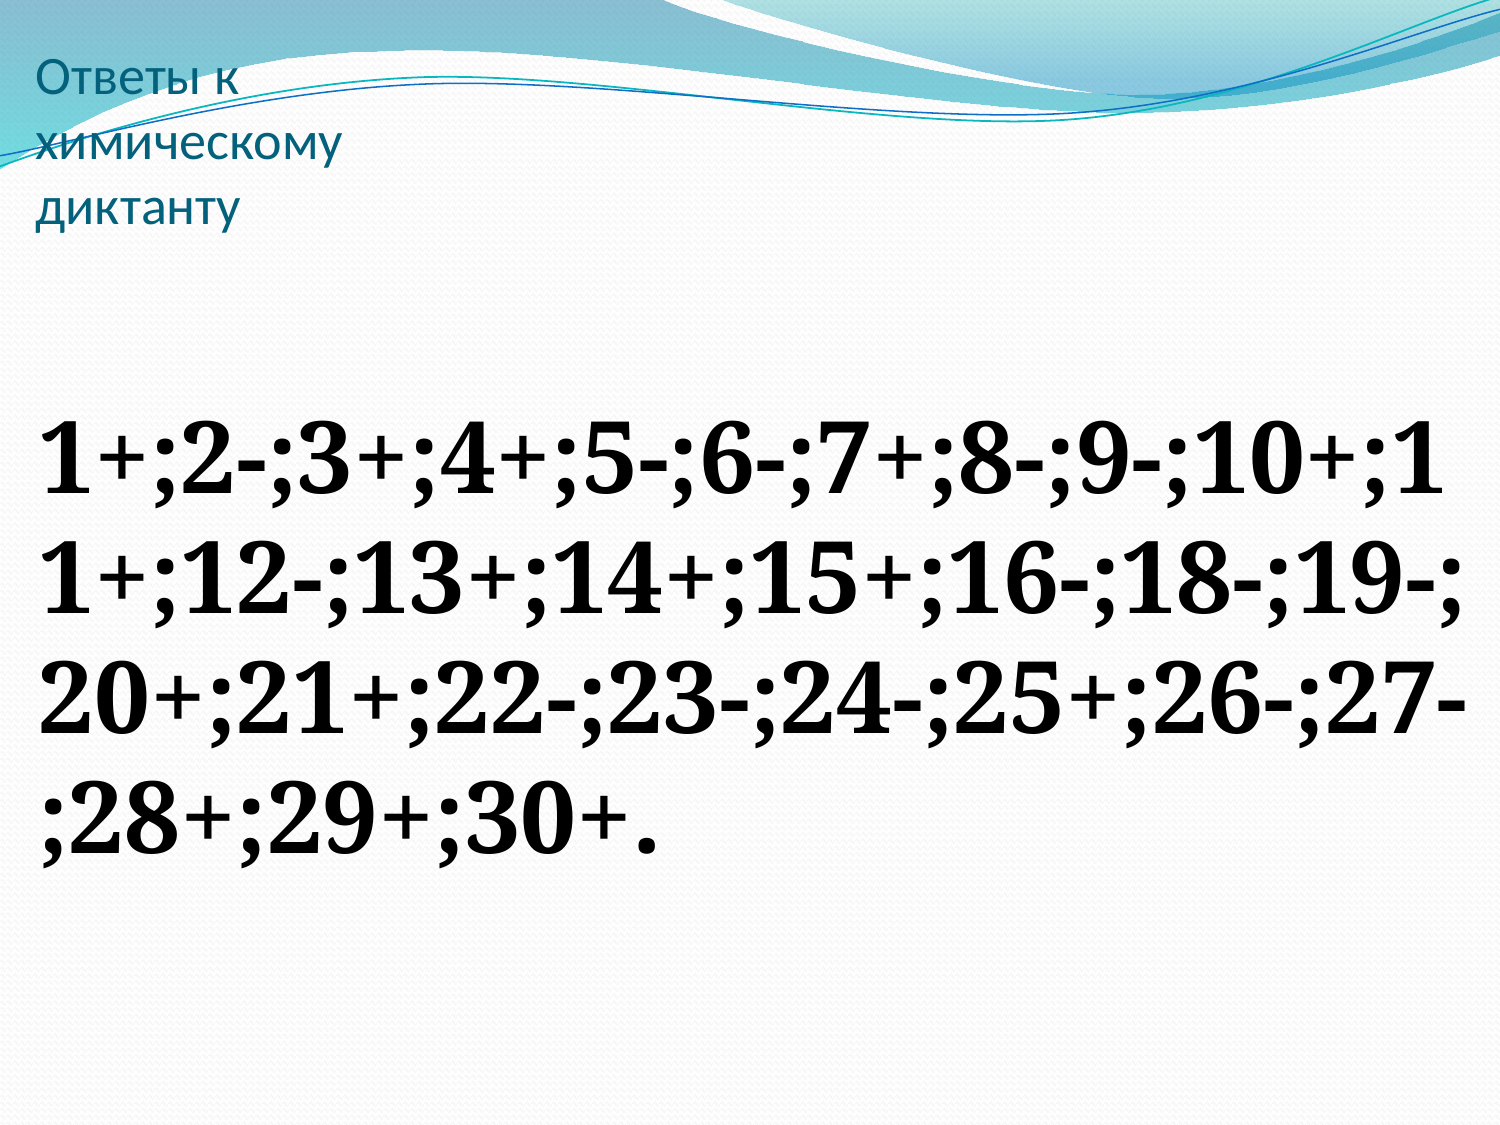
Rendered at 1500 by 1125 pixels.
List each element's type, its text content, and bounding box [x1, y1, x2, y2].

title Ответы к химическому диктанту [35, 44, 475, 236]
list 1+;2-;3+;4+;5-;6-;7+;8-;9-;10+;11+;12-;13+;14+;15+;16-;18-;19-;20+;21+;22-;23-;24-;25+;26-;27-;28+;29+;30+. [35, 386, 1477, 975]
